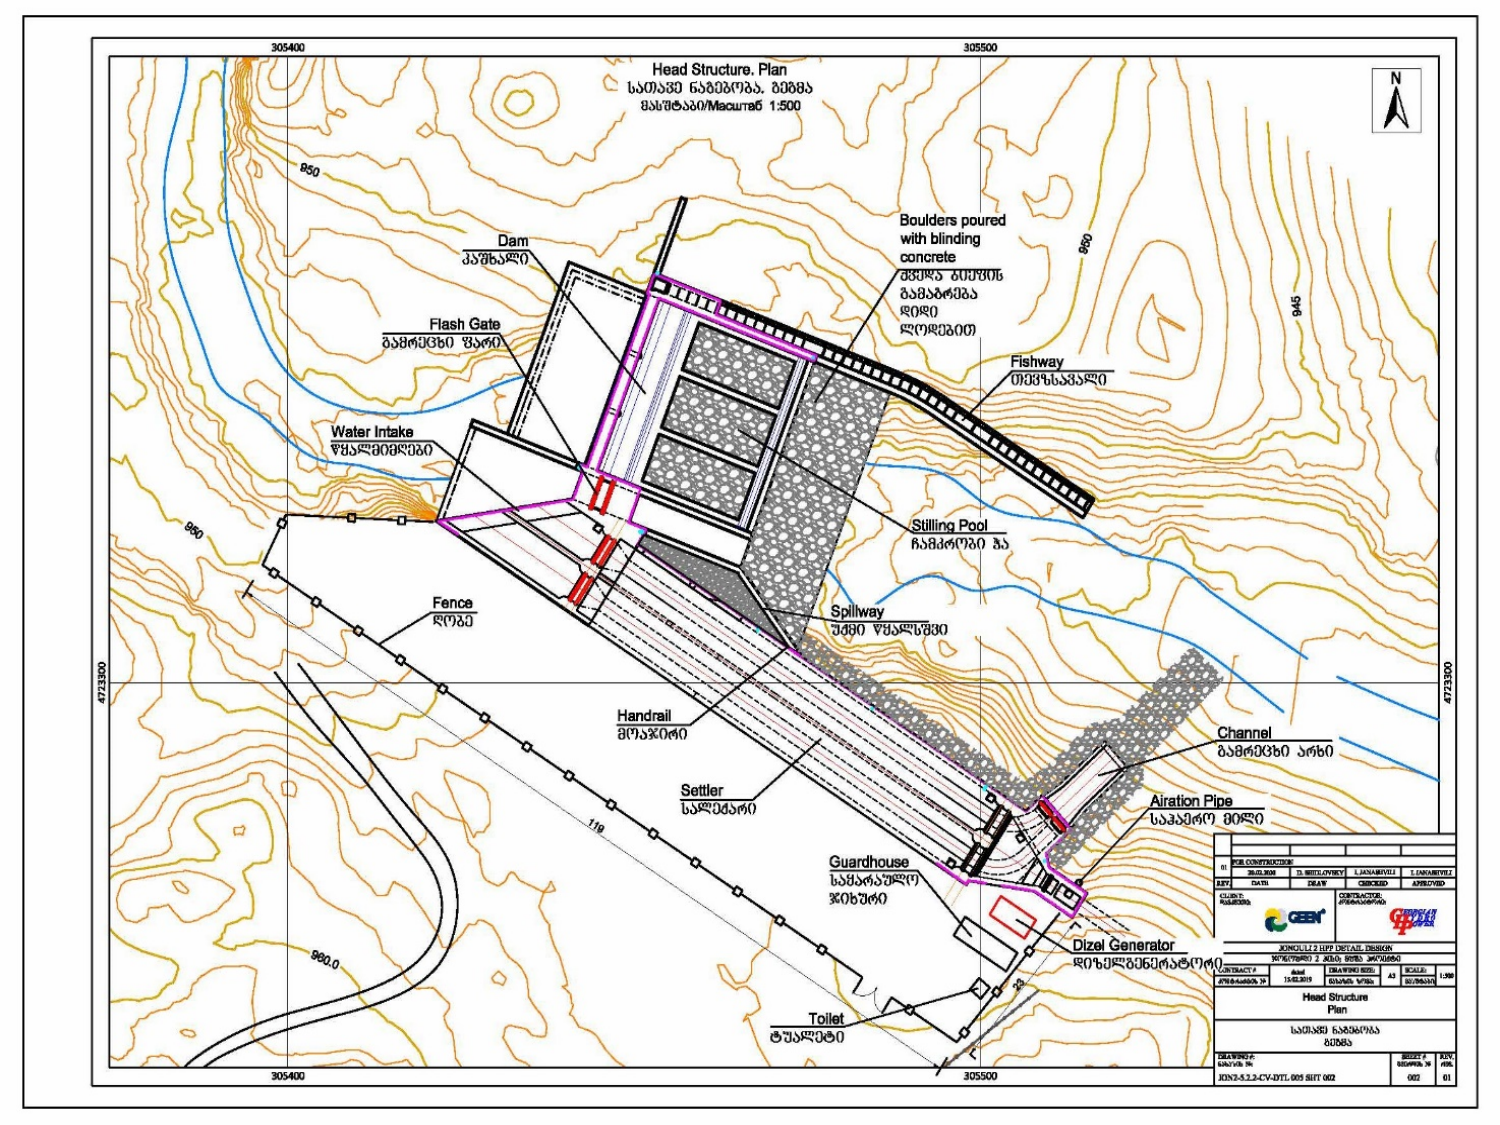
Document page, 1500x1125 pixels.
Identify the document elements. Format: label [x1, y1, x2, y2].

list [0, 0, 1500, 1125]
